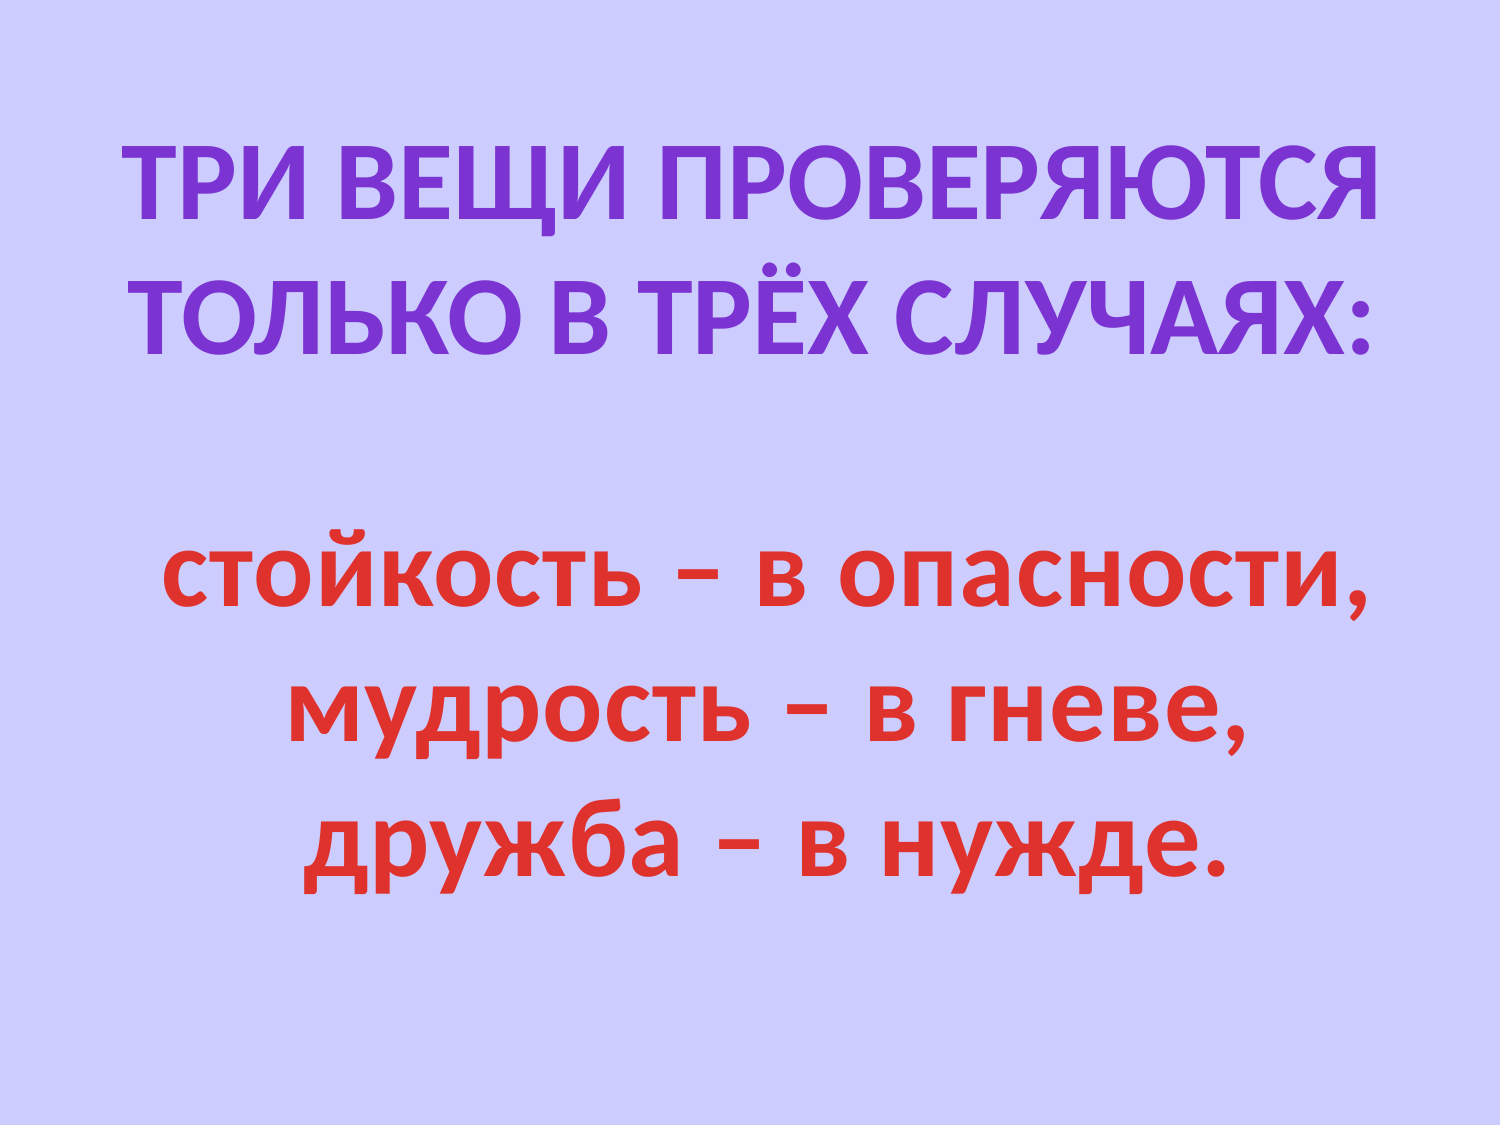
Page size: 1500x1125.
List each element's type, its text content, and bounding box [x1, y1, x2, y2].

text_box Три вещи проверяются Только в трёх случаях: [106, 99, 1398, 385]
text_box стойкость – в опасности, мудрость – в гневе, дружба – в нужде. [99, 486, 1438, 907]
